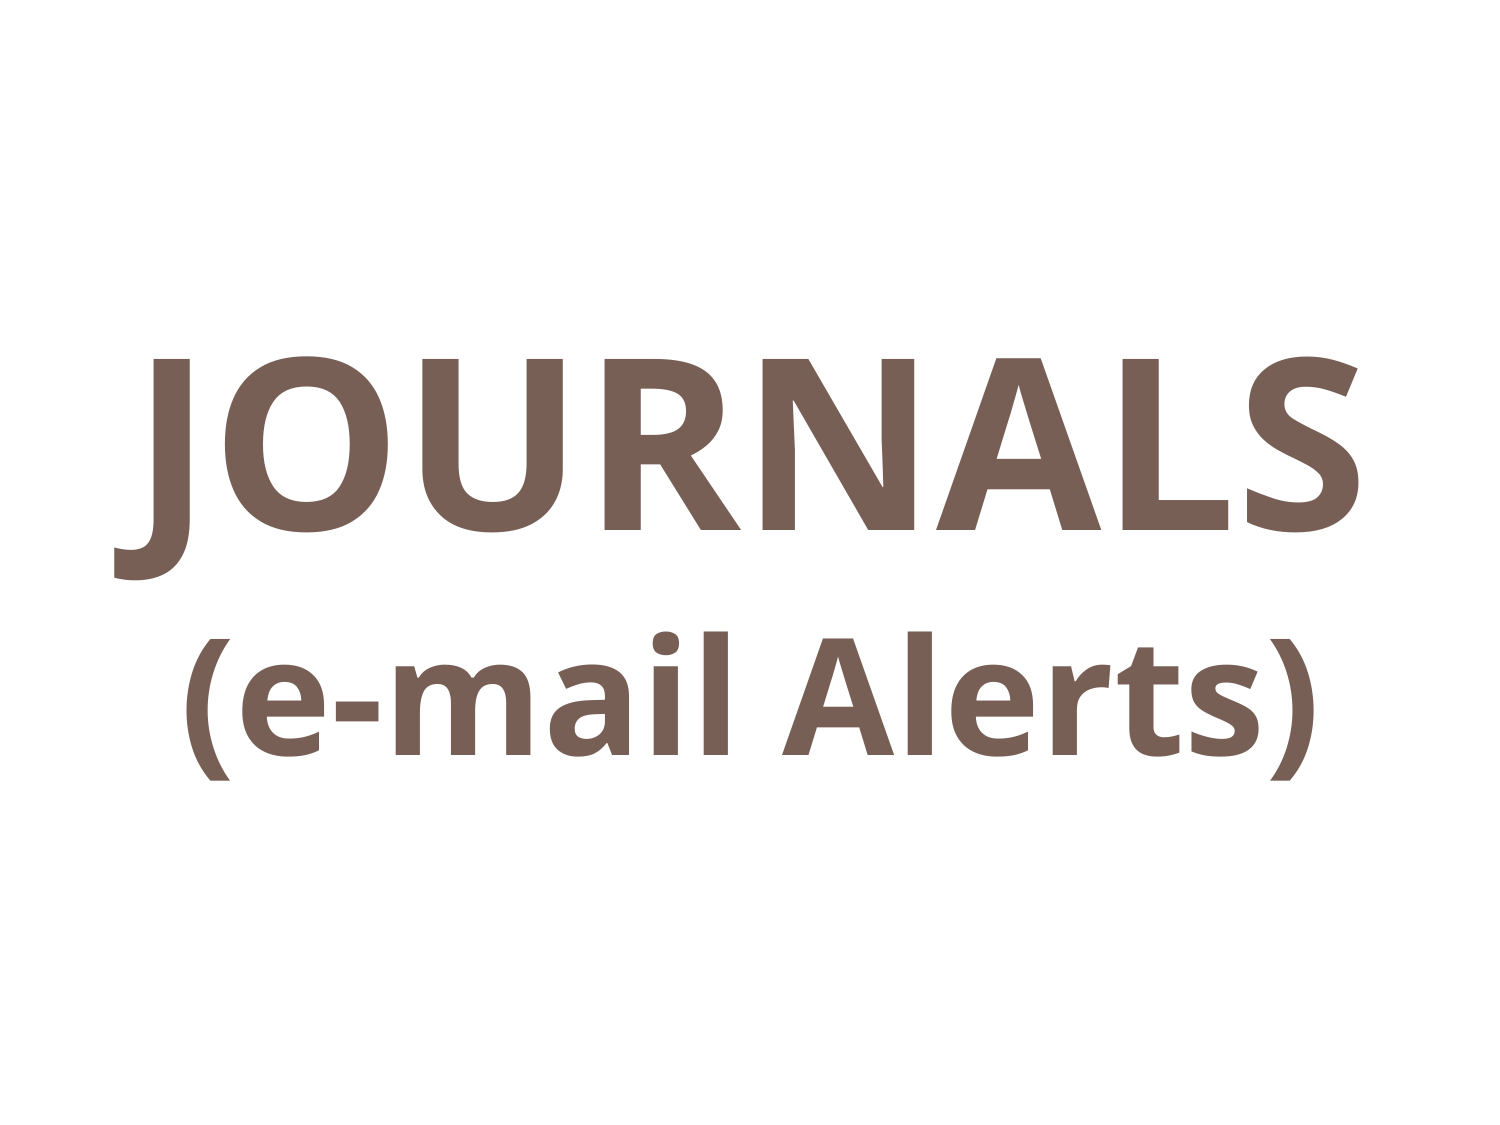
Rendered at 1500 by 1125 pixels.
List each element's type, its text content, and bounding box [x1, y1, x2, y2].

list JOURNALS (e-mail Alerts) [88, 196, 1414, 1000]
